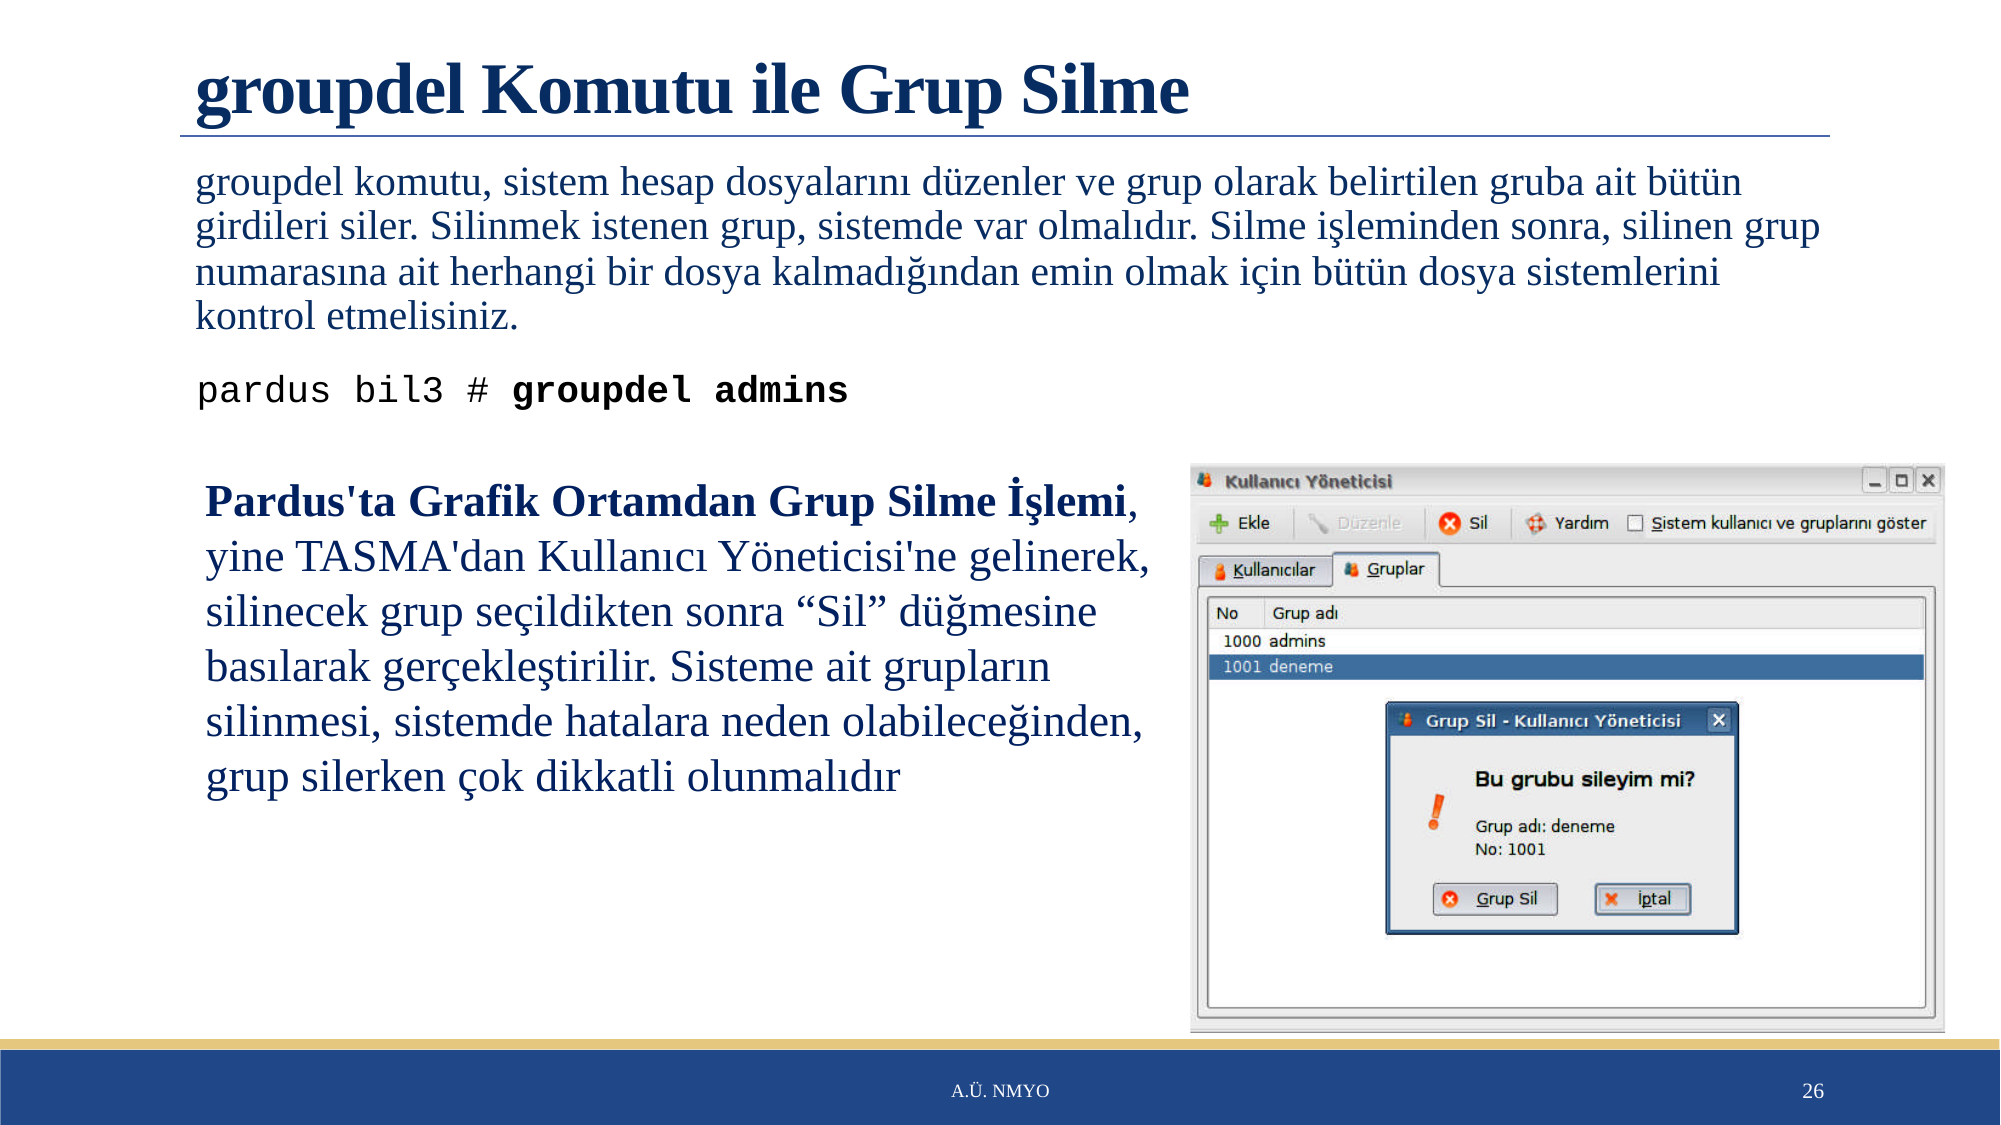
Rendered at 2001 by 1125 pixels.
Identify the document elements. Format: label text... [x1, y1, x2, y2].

text_box Pardus'ta Grafik Ortamdan Grup Silme İşlemi, yine TASMA'dan Kullanıcı Yöneticisi'ne gelinerek, silinecek grup seçildikten sonra “Sil” düğmesine basılarak gerçekleştirilir. Sisteme ait grupların silinmesi, sistemde hatalara neden olabileceğinden, grup silerken çok dikkatli olunmalıdır [190, 463, 1188, 808]
picture [1189, 462, 1946, 1033]
footer A.Ü. NMYO [604, 1059, 1396, 1120]
text_box pardus bil3 # groupdel admins [181, 357, 865, 418]
slide_number 26 [1624, 1059, 1840, 1120]
list groupdel komutu, sistem hesap dosyalarını düzenler ve grup olarak belirtilen gruba ait bütün girdileri siler. Silinmek istenen grup, sistemde var olmalıdır. Silme işleminden sonra, silinen grup numarasına ait herhangi bir dosya kalmadığından emin olmak için bütün dosya sistemlerini kontrol etmelisiniz. [180, 151, 1830, 480]
title groupdel Komutu ile Grup Silme [180, 47, 1830, 137]
